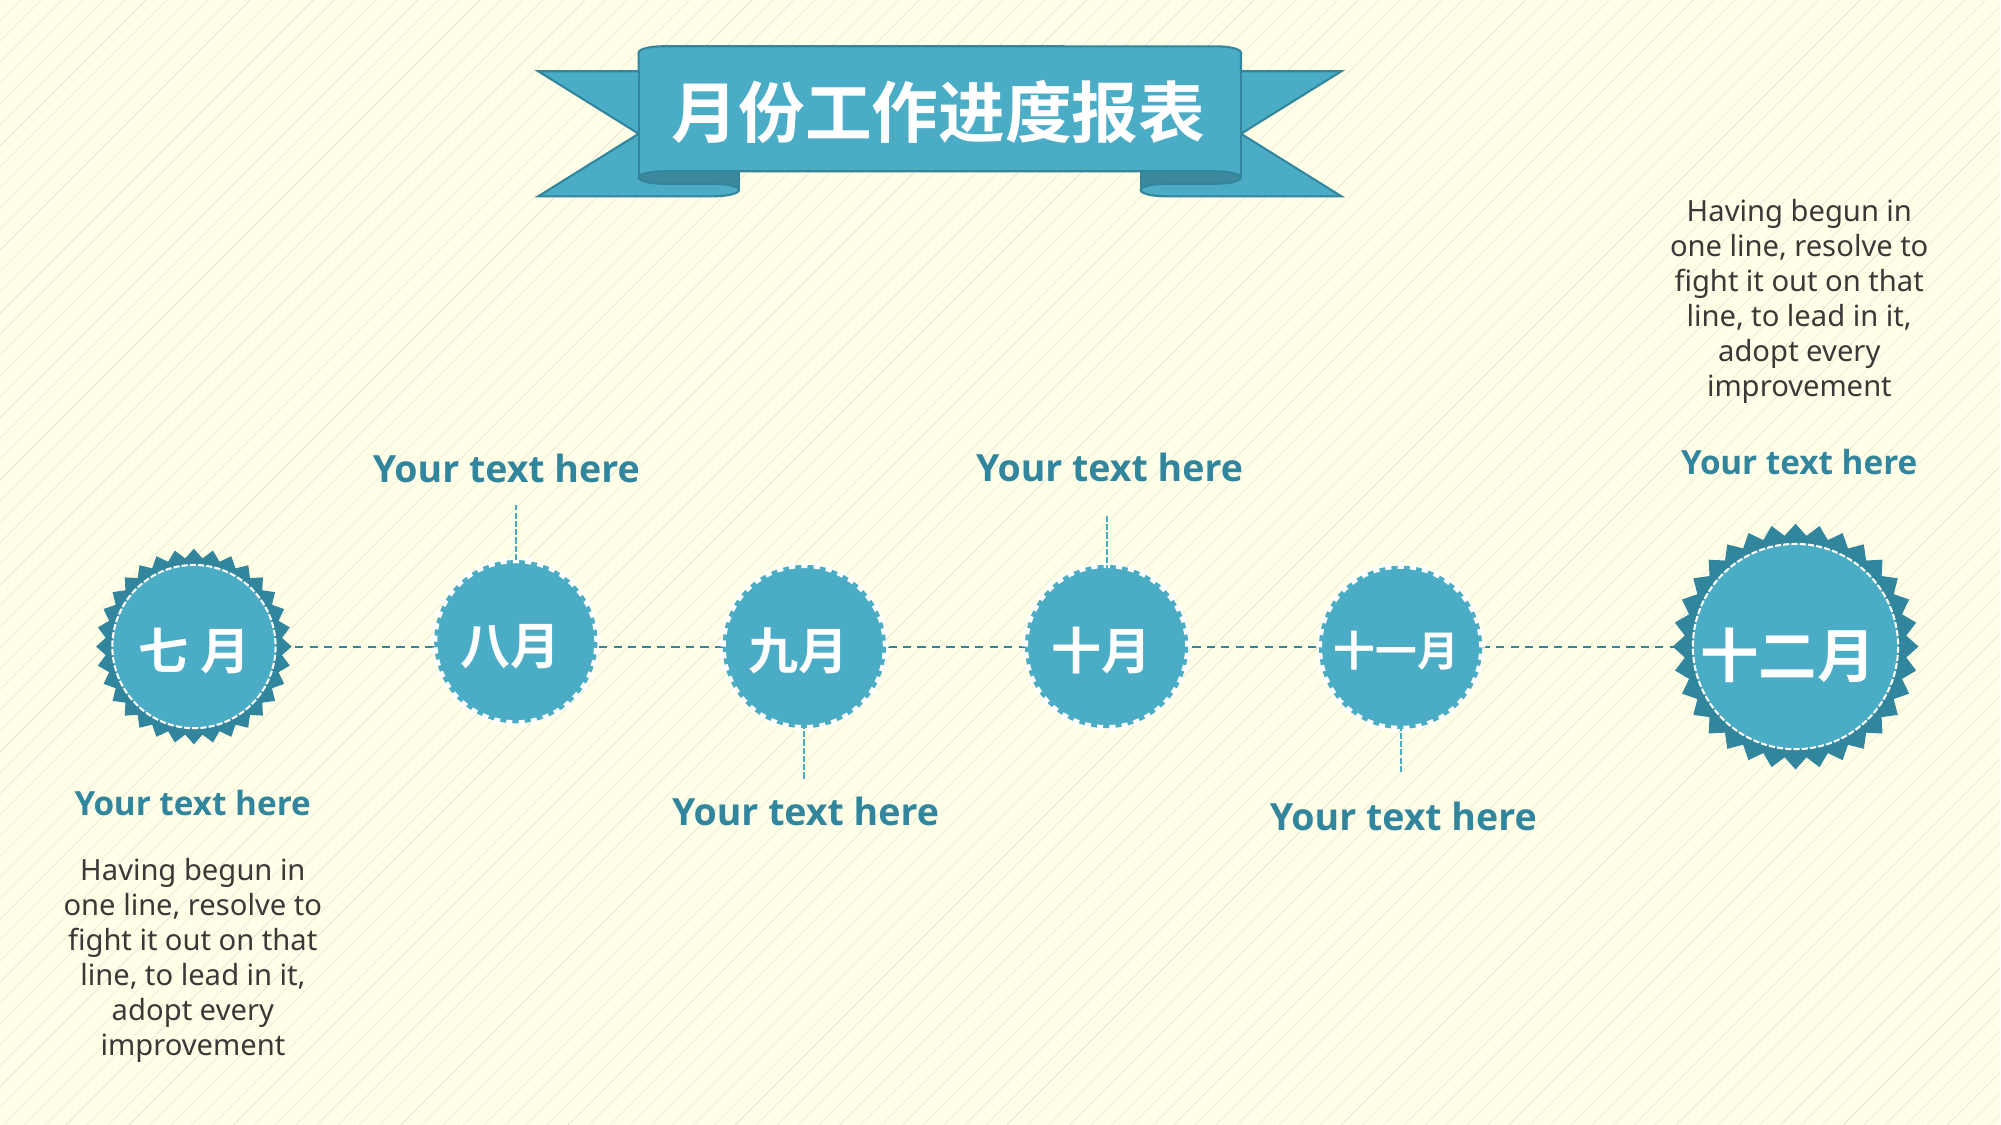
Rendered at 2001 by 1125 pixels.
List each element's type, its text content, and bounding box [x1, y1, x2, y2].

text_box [96, 548, 292, 745]
text_box Your text here [358, 437, 655, 497]
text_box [1672, 523, 1925, 770]
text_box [1024, 564, 1189, 729]
text_box Having begun in one line, resolve to fight it out on that line, to lead in it, adopt every improvement Your text here [1653, 184, 1946, 489]
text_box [434, 560, 598, 724]
text_box [534, 45, 1345, 198]
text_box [1318, 565, 1483, 729]
text_box Your text here Having begun in one line, resolve to fight it out on that line, to lead in it, adopt every improvement [46, 774, 339, 1069]
text_box Your text here [1255, 785, 1553, 845]
text_box Your text here [657, 780, 955, 841]
text_box Your text here [961, 437, 1259, 497]
text_box 月份工作进度报表 [656, 63, 1252, 159]
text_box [722, 564, 886, 729]
